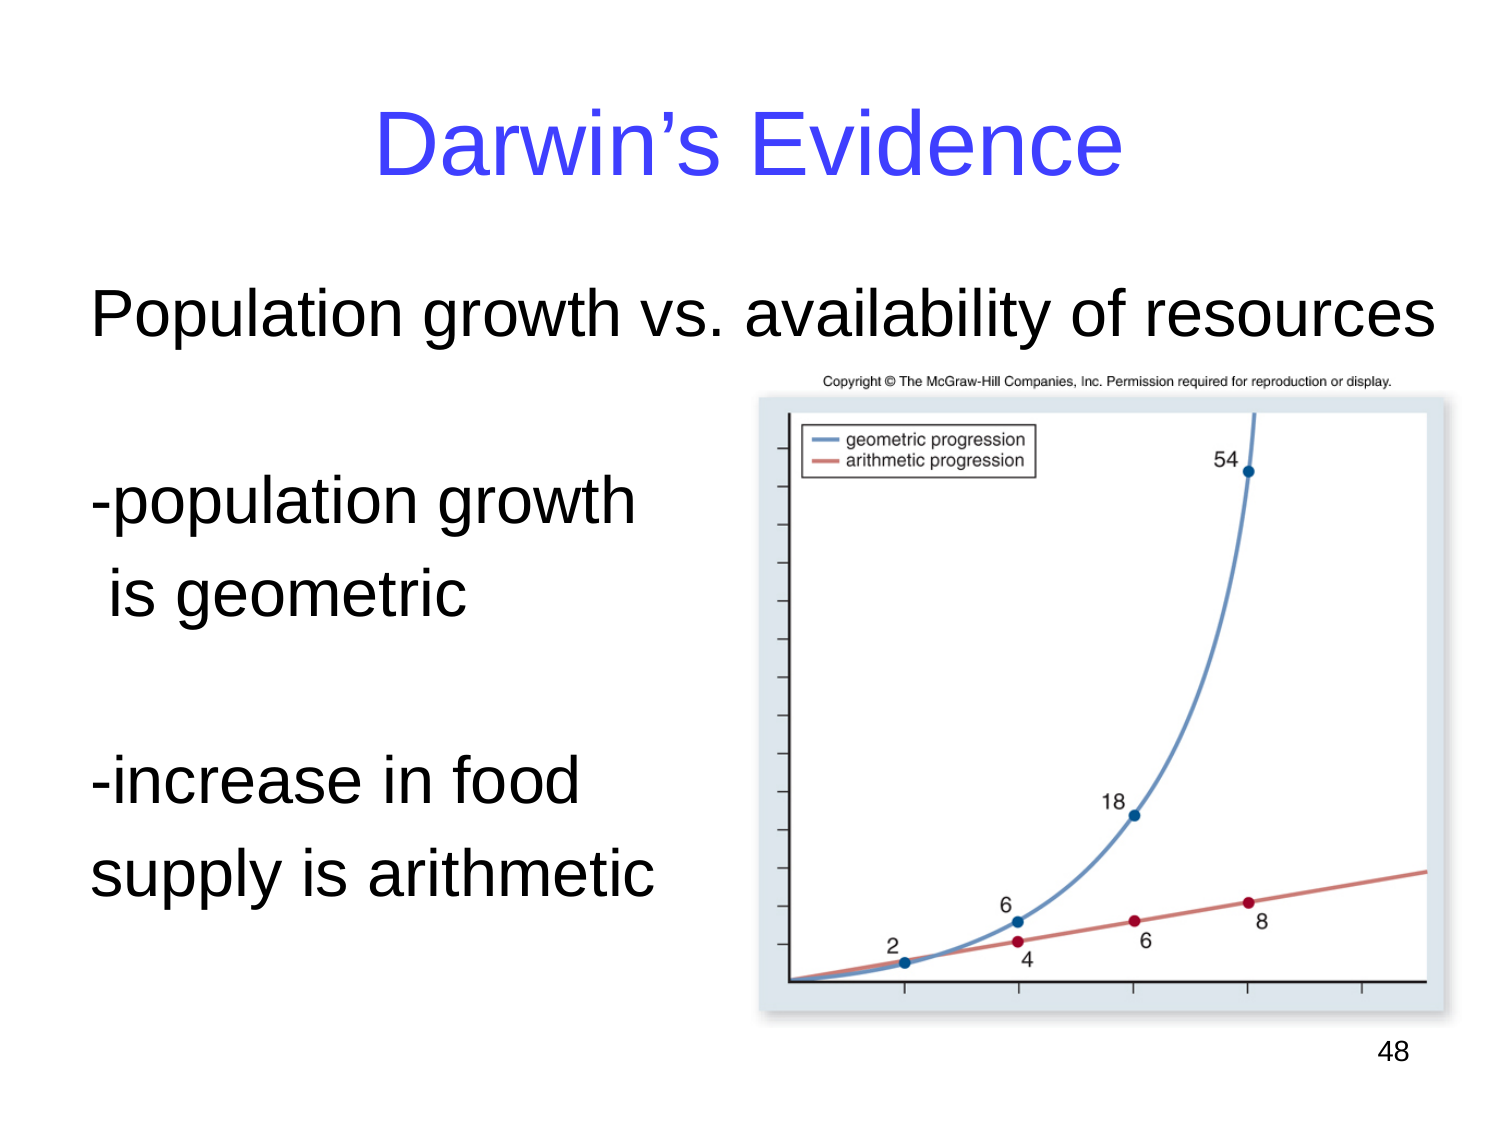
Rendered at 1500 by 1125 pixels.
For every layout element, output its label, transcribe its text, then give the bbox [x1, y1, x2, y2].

picture [749, 374, 1463, 1029]
title Darwin’s Evidence [75, 45, 1425, 233]
slide_number 48 [1074, 1038, 1425, 1103]
list Population growth vs. availability of resources -population growth is geometric -increase in food supply is arithmetic [75, 262, 1463, 1000]
